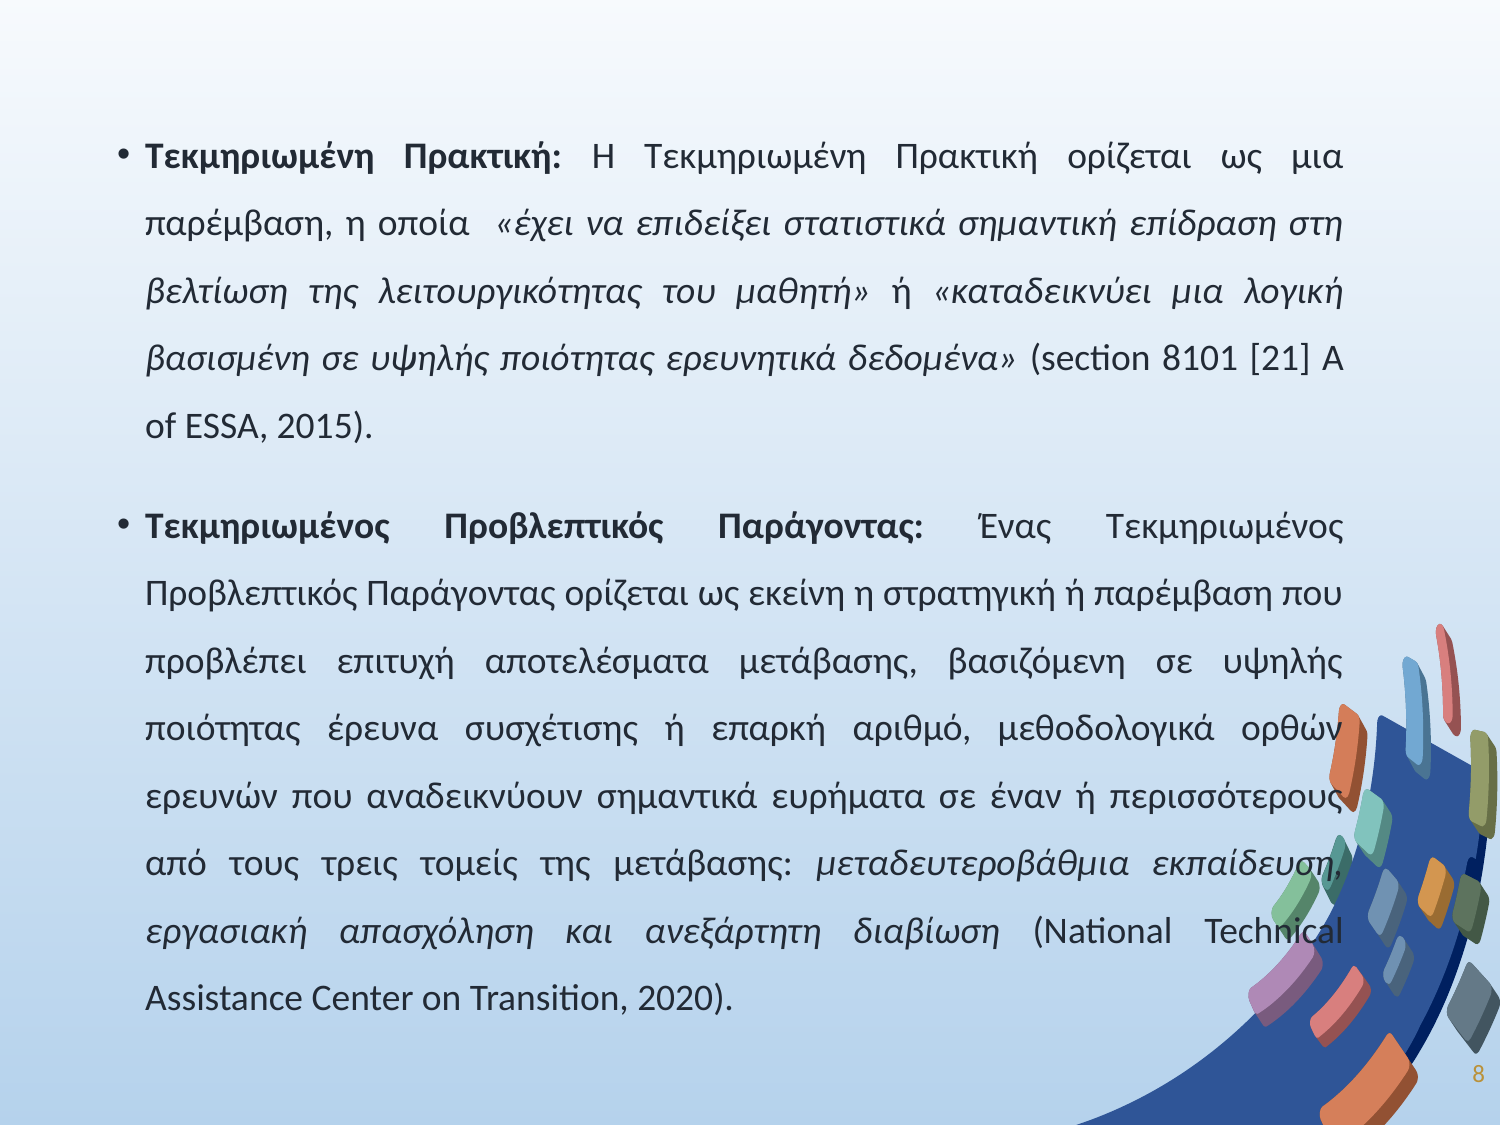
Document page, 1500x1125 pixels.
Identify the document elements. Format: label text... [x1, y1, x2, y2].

slide_number 8 [1358, 1042, 1500, 1103]
list Τεκμηριωμένη Πρακτική: Η Τεκμηριωμένη Πρακτική ορίζεται ως μια παρέμβαση, η οποία «έχει να επιδείξει στατιστικά σημαντική επίδραση στη βελτίωση της λειτουργικότητας του μαθητή» ή «καταδεικνύει μια λογική βασισμένη σε υψηλής ποιότητας ερευνητικά δεδομένα» (section 8101 [21] A of ESSA, 2015). Τεκμηριωμένος Προβλεπτικός Παράγοντας: Ένας Τεκμηριωμένος Προβλεπτικός Παράγοντας ορίζεται ως εκείνη η στρατηγική ή παρέμβαση που προβλέπει επιτυχή αποτελέσματα μετάβασης, βασιζόμενη σε υψηλής ποιότητας έρευνα συσχέτισης ή επαρκή αριθμό, μεθοδολογικά ορθών ερευνών που αναδεικνύουν σημαντικά ευρήματα σε έναν ή περισσότερους από τους τρεις τομείς της μετάβασης: μεταδευτεροβάθμια εκπαίδευση, εργασιακή απασχόληση και ανεξάρτητη διαβίωση (National Technical Assistance Center on Transition, 2020). [102, 100, 1359, 1038]
